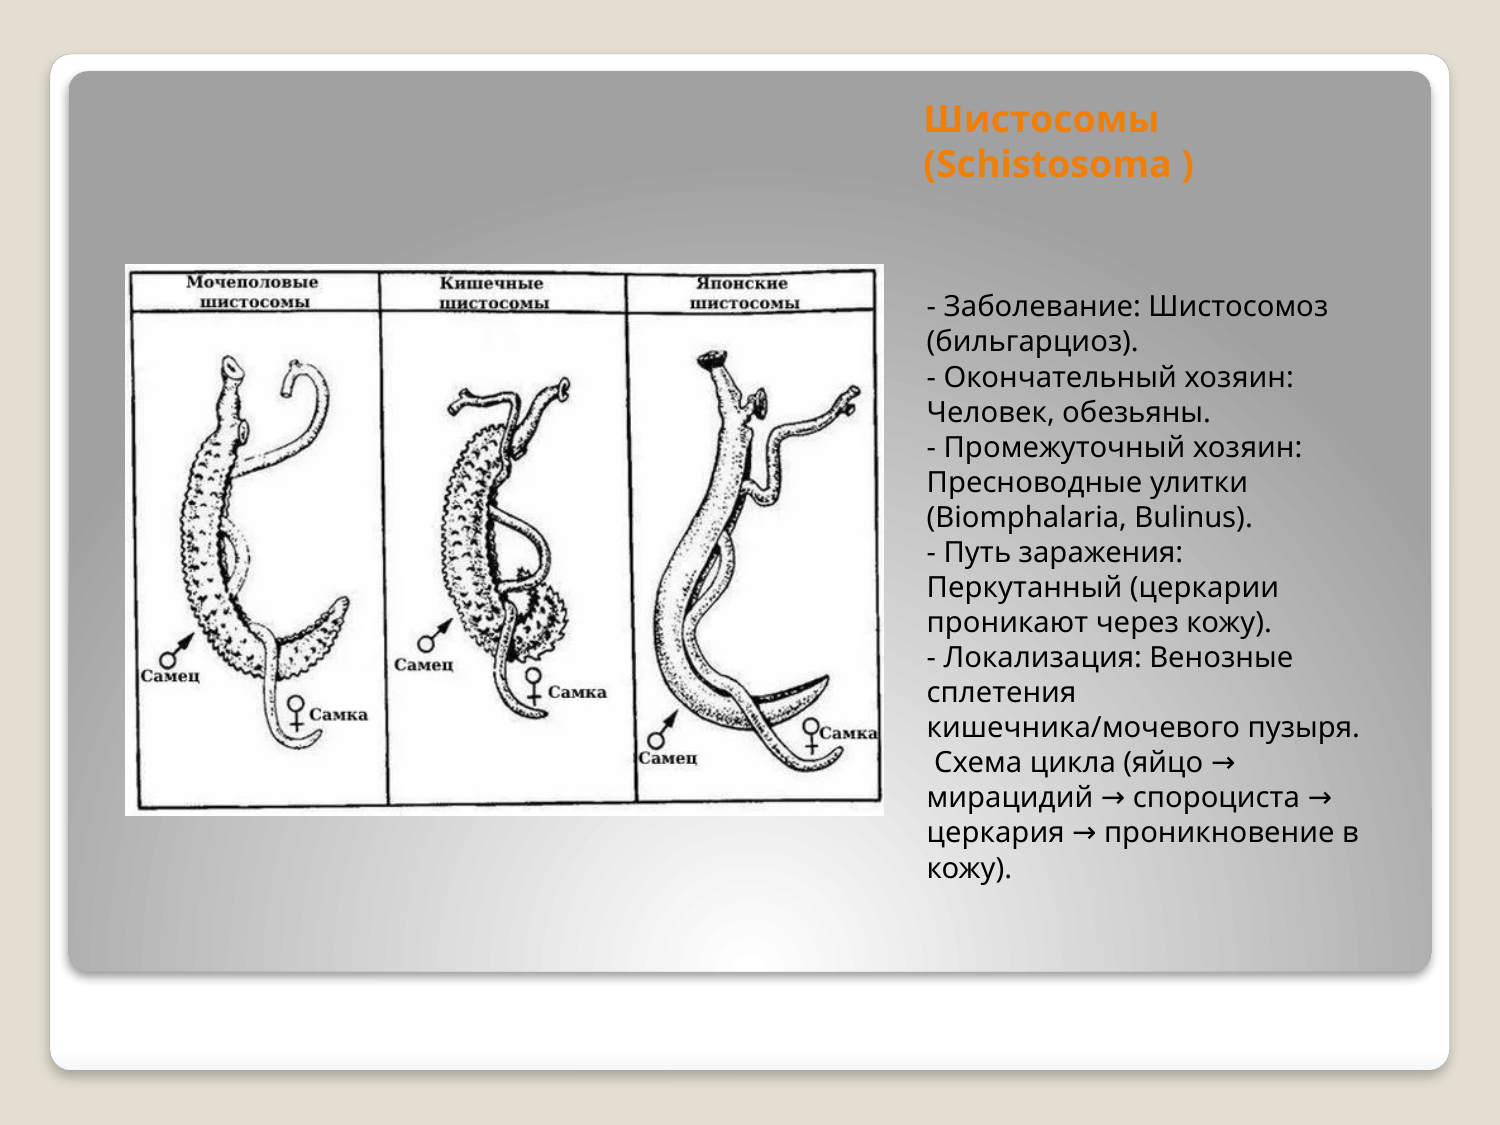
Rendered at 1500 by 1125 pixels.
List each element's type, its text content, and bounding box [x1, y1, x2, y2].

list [124, 264, 885, 816]
title Шистосомы (Schistosoma ) [908, 87, 1397, 237]
list - Заболевание: Шистосомоз (бильгарциоз). - Окончательный хозяин: Человек, обезьяны. - Промежуточный хозяин: Пресноводные улитки (Biomphalaria, Bulinus). - Путь заражения: Перкутанный (церкарии проникают через кожу). - Локализация: Венозные сплетения кишечника/мочевого пузыря. Схема цикла (яйцо → мирацидий → спороциста → церкария → проникновение в кожу). [908, 237, 1397, 928]
